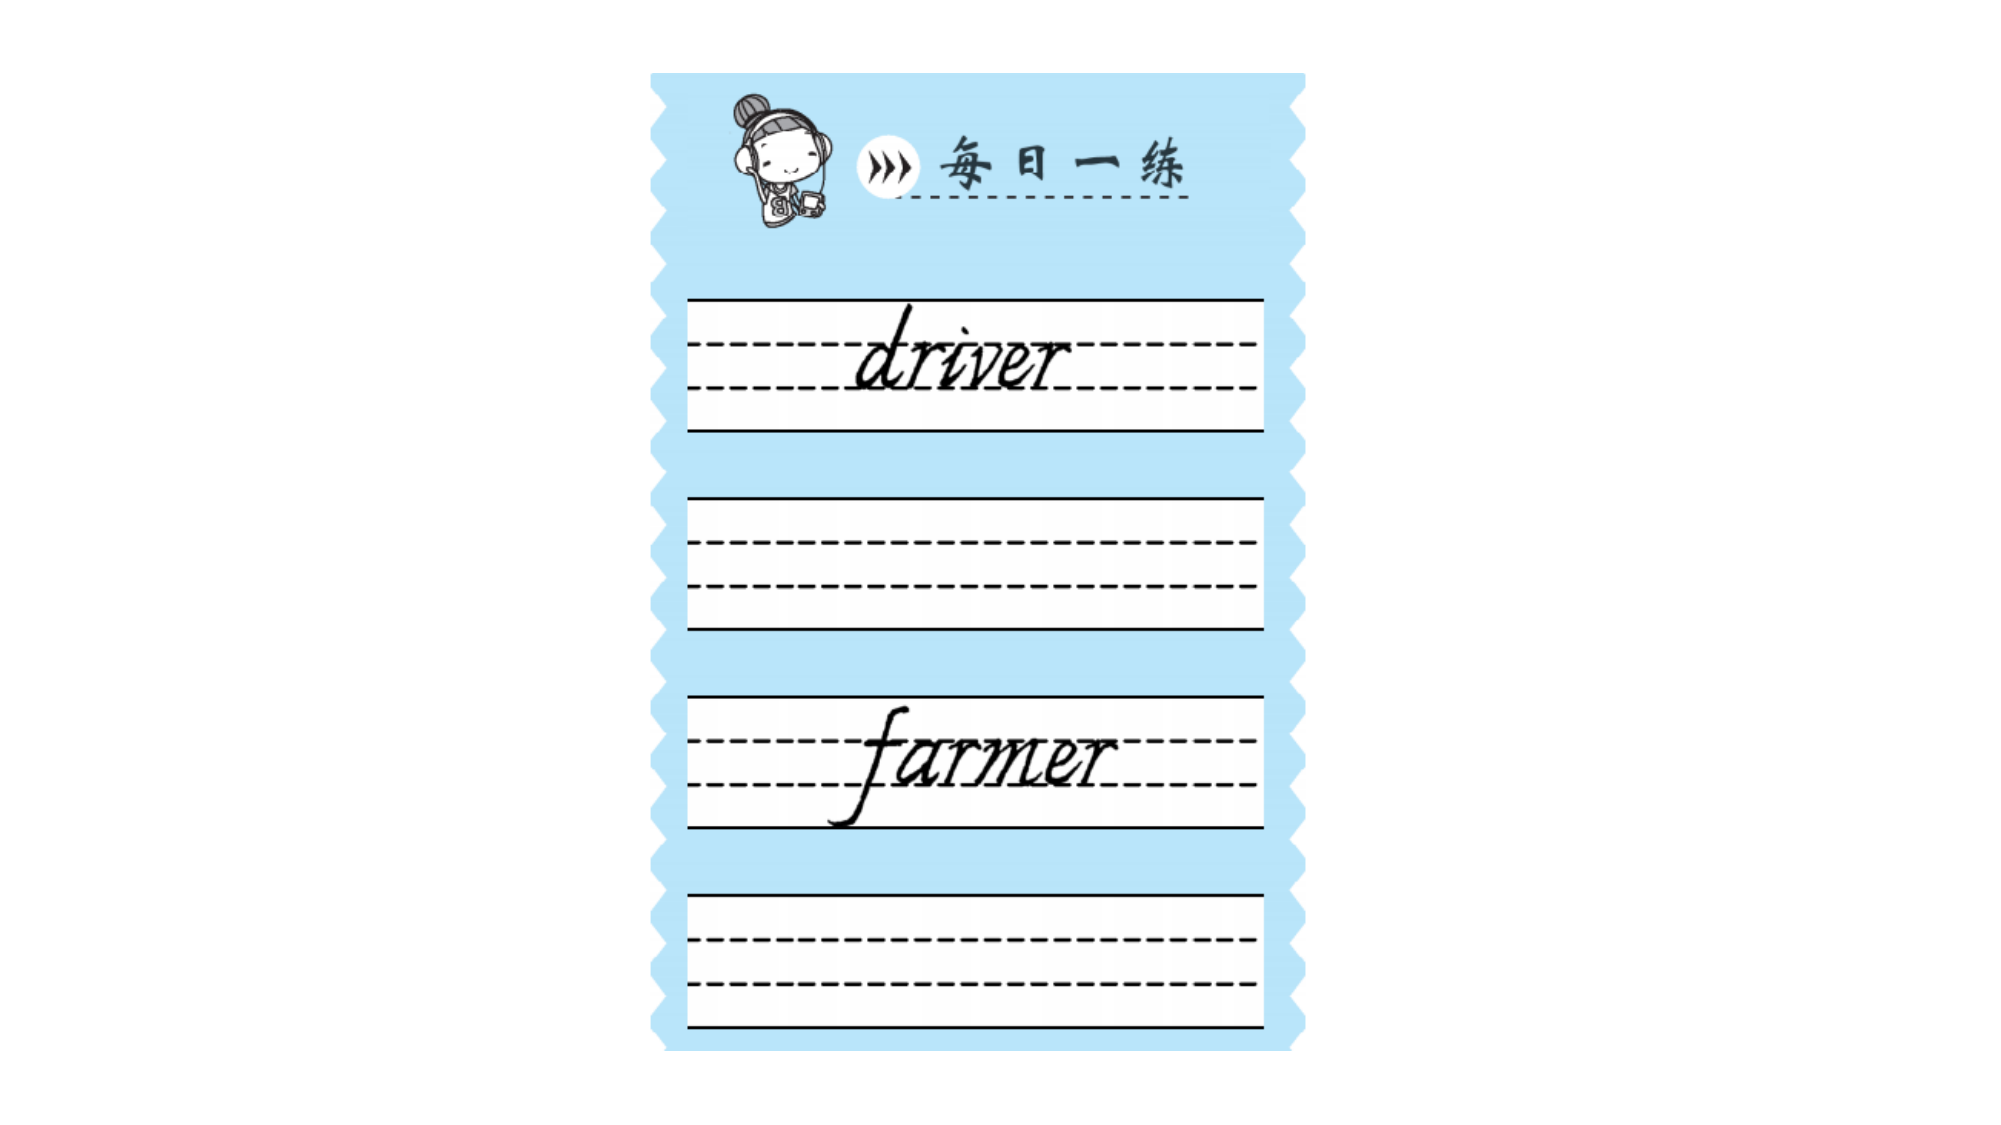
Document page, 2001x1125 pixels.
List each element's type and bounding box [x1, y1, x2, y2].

picture [634, 73, 1318, 1051]
